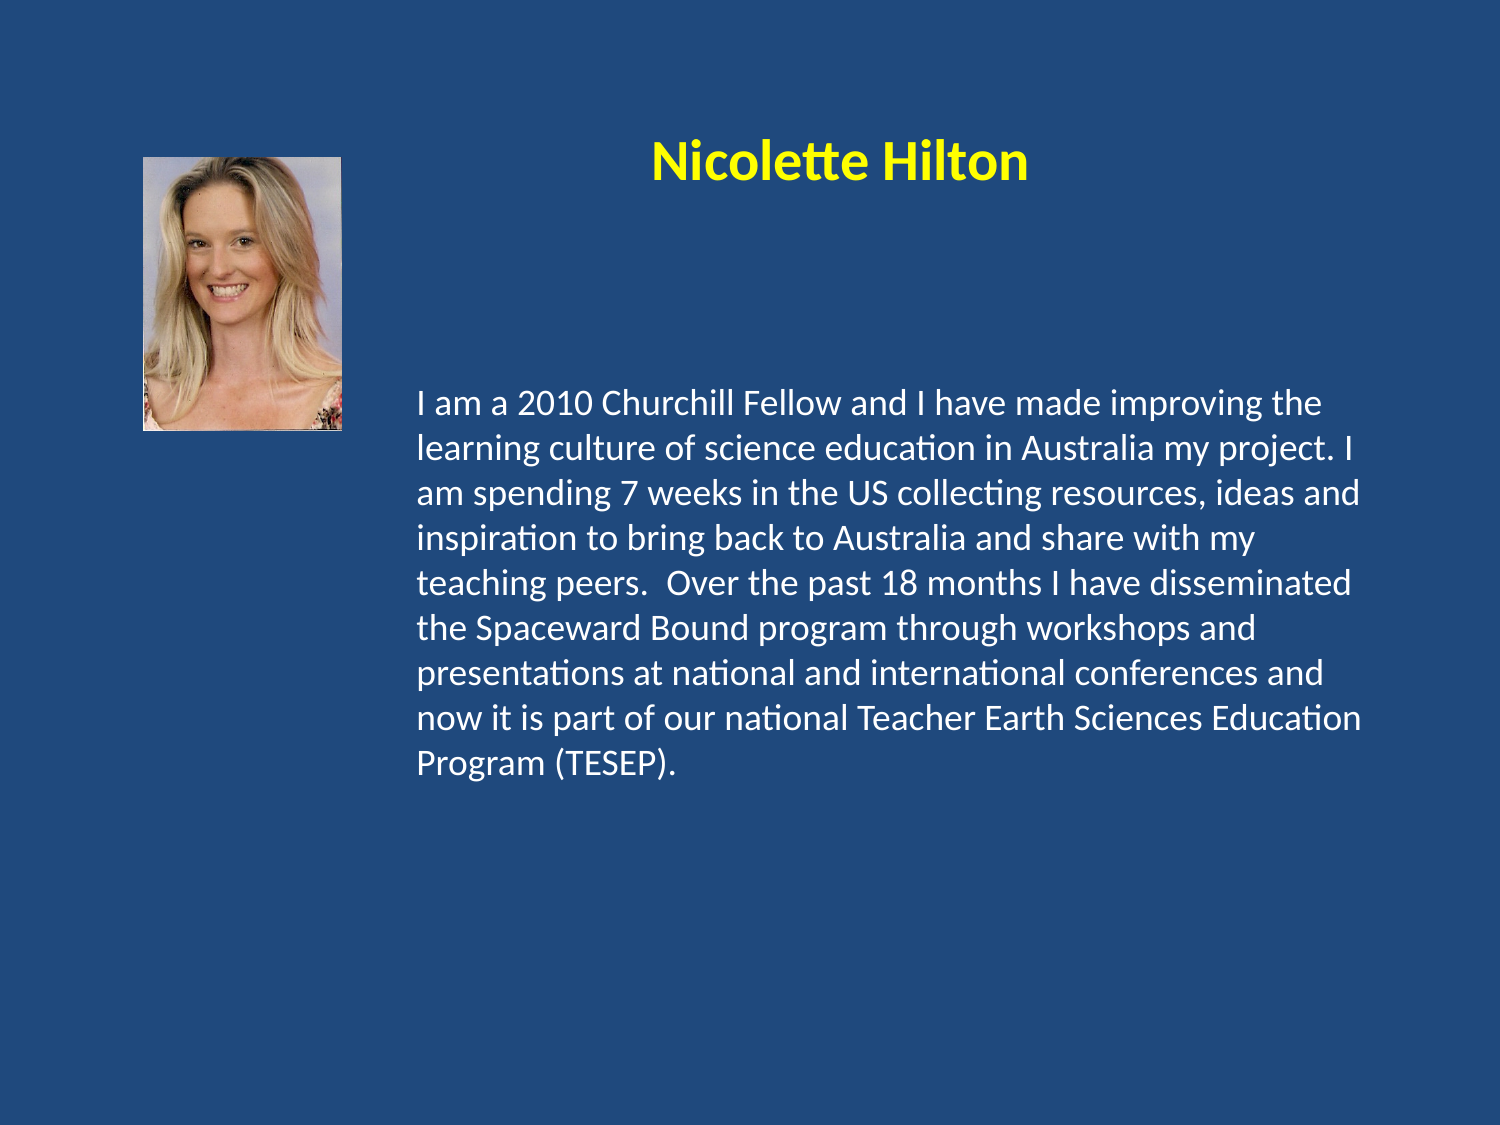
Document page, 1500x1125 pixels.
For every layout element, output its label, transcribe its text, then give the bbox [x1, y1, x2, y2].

text_box Nicolette Hilton [636, 114, 1046, 200]
picture [143, 157, 343, 431]
text_box I am a 2010 Churchill Fellow and I have made improving the learning culture of science education in Australia my project. I am spending 7 weeks in the US collecting resources, ideas and inspiration to bring back to Australia and share with my teaching peers. Over the past 18 months I have disseminated the Spaceward Bound program through workshops and presentations at national and international conferences and now it is part of our national Teacher Earth Sciences Education Program (TESEP). [401, 370, 1389, 791]
